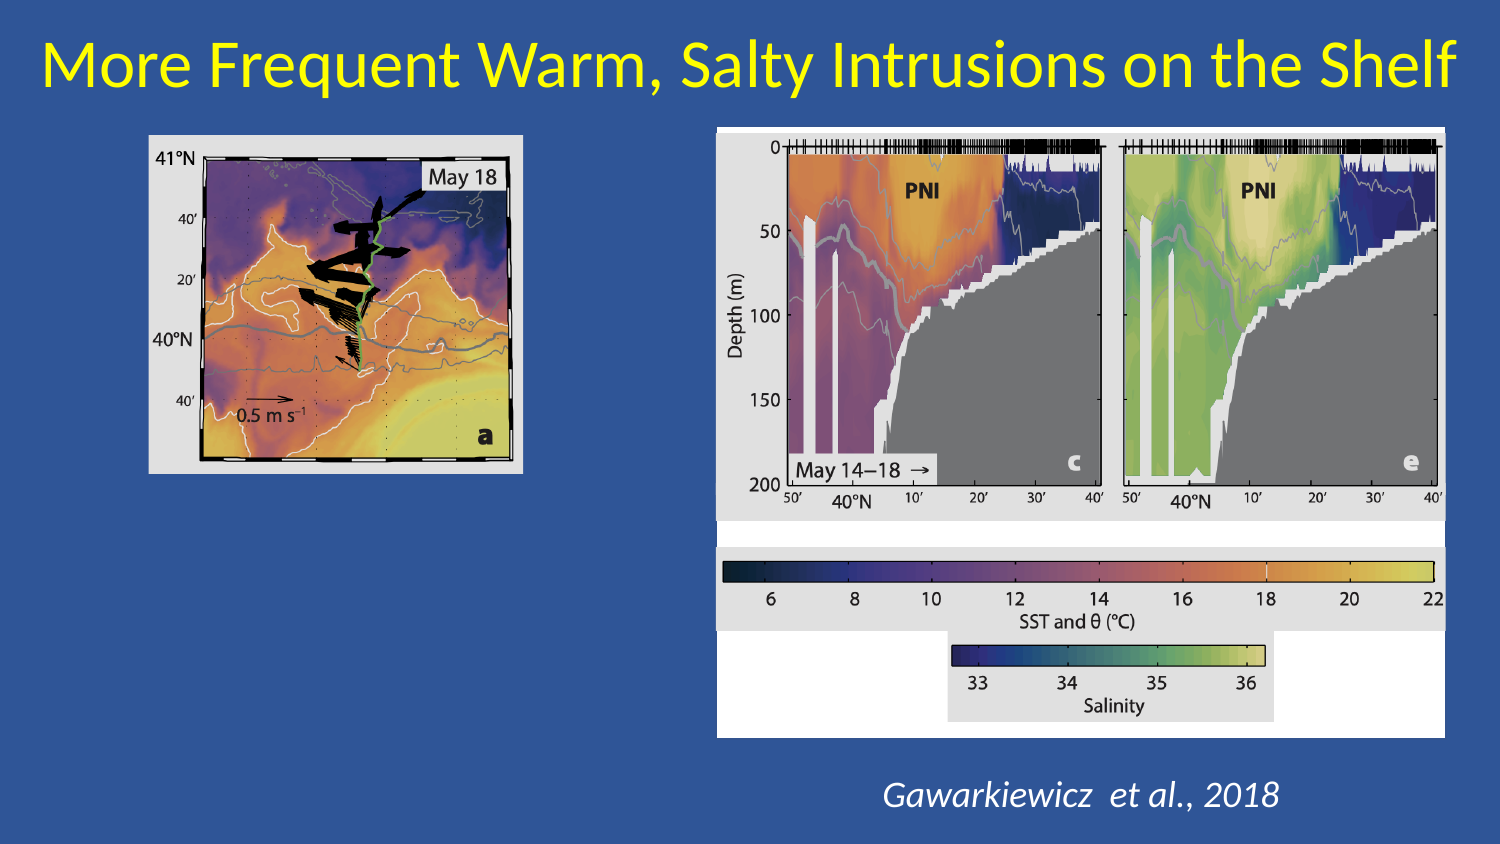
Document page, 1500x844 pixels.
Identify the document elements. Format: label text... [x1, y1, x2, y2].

title More Frequent Warm, Salty Intrusions on the Shelf [0, 5, 1500, 127]
picture [715, 133, 1446, 521]
text_box [715, 127, 1447, 740]
text_box Gawarkiewicz et al., 2018 [715, 762, 1446, 823]
picture [715, 547, 1446, 722]
picture [148, 135, 524, 474]
